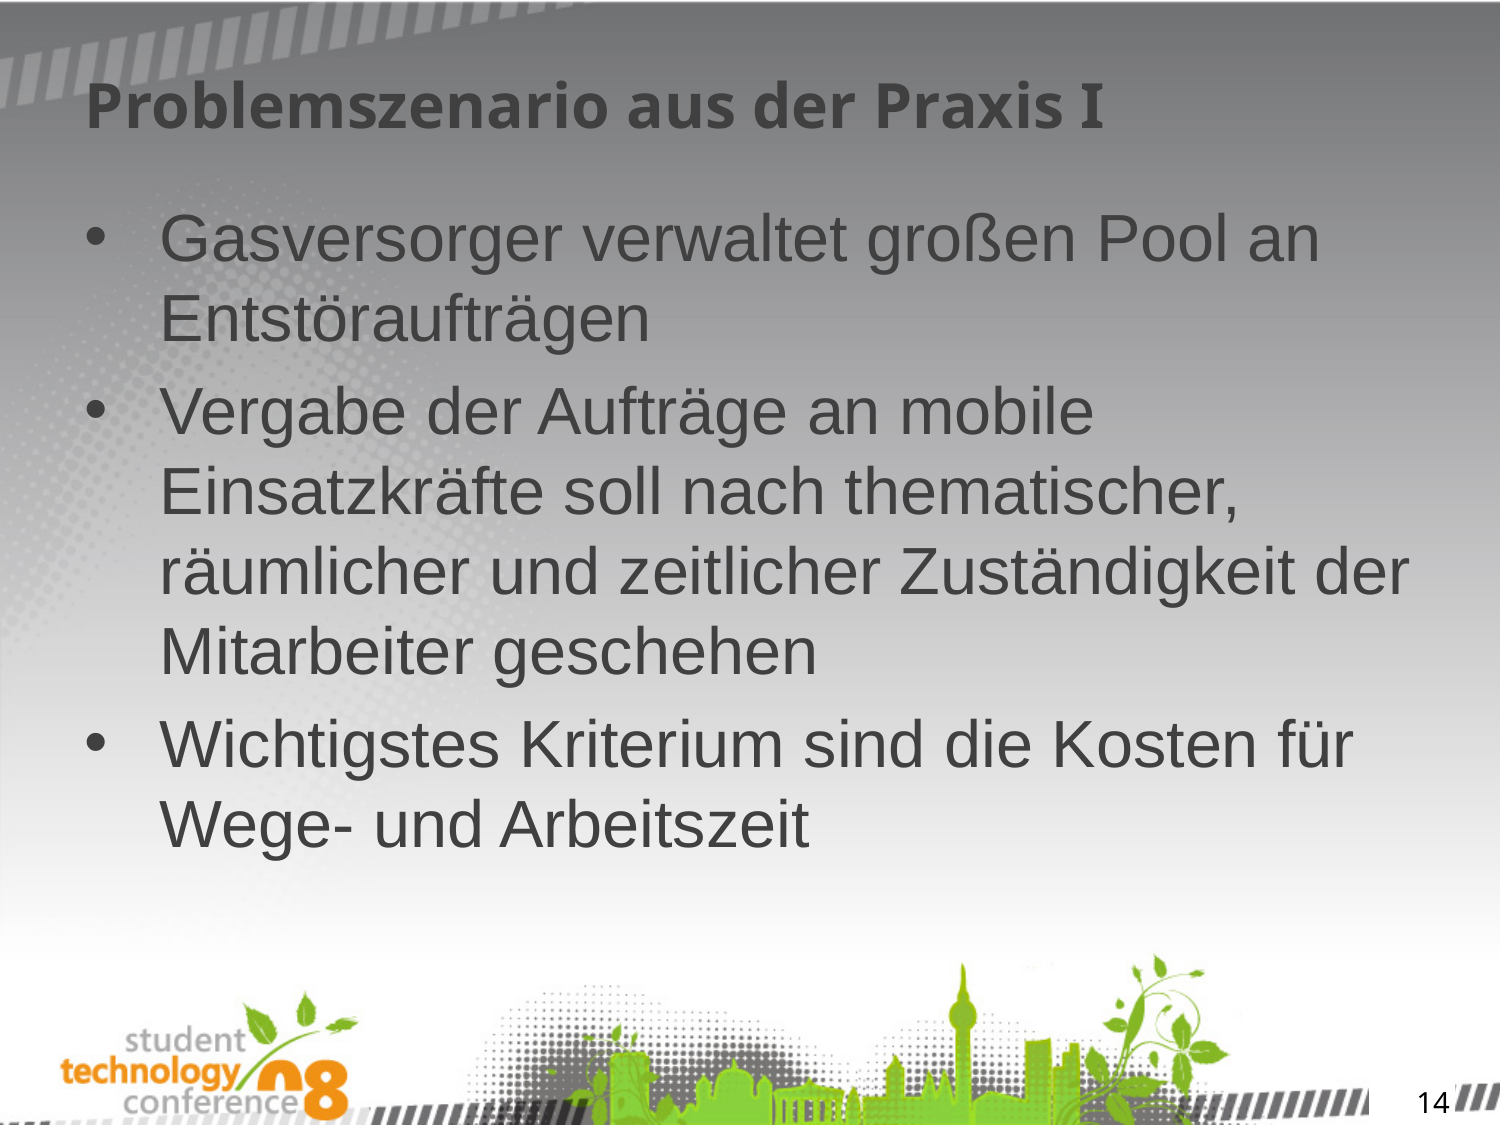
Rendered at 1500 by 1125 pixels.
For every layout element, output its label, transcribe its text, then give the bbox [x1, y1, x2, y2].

title Problemszenario aus der Praxis I [70, 58, 1430, 164]
picture [0, 0, 1500, 1125]
list Gasversorger verwaltet großen Pool an Entstöraufträgen Vergabe der Aufträge an mobile Einsatzkräfte soll nach thematischer, räumlicher und zeitlicher Zuständigkeit der Mitarbeiter geschehen Wichtigstes Kriterium sind die Kosten für Wege- und Arbeitszeit [70, 187, 1430, 961]
